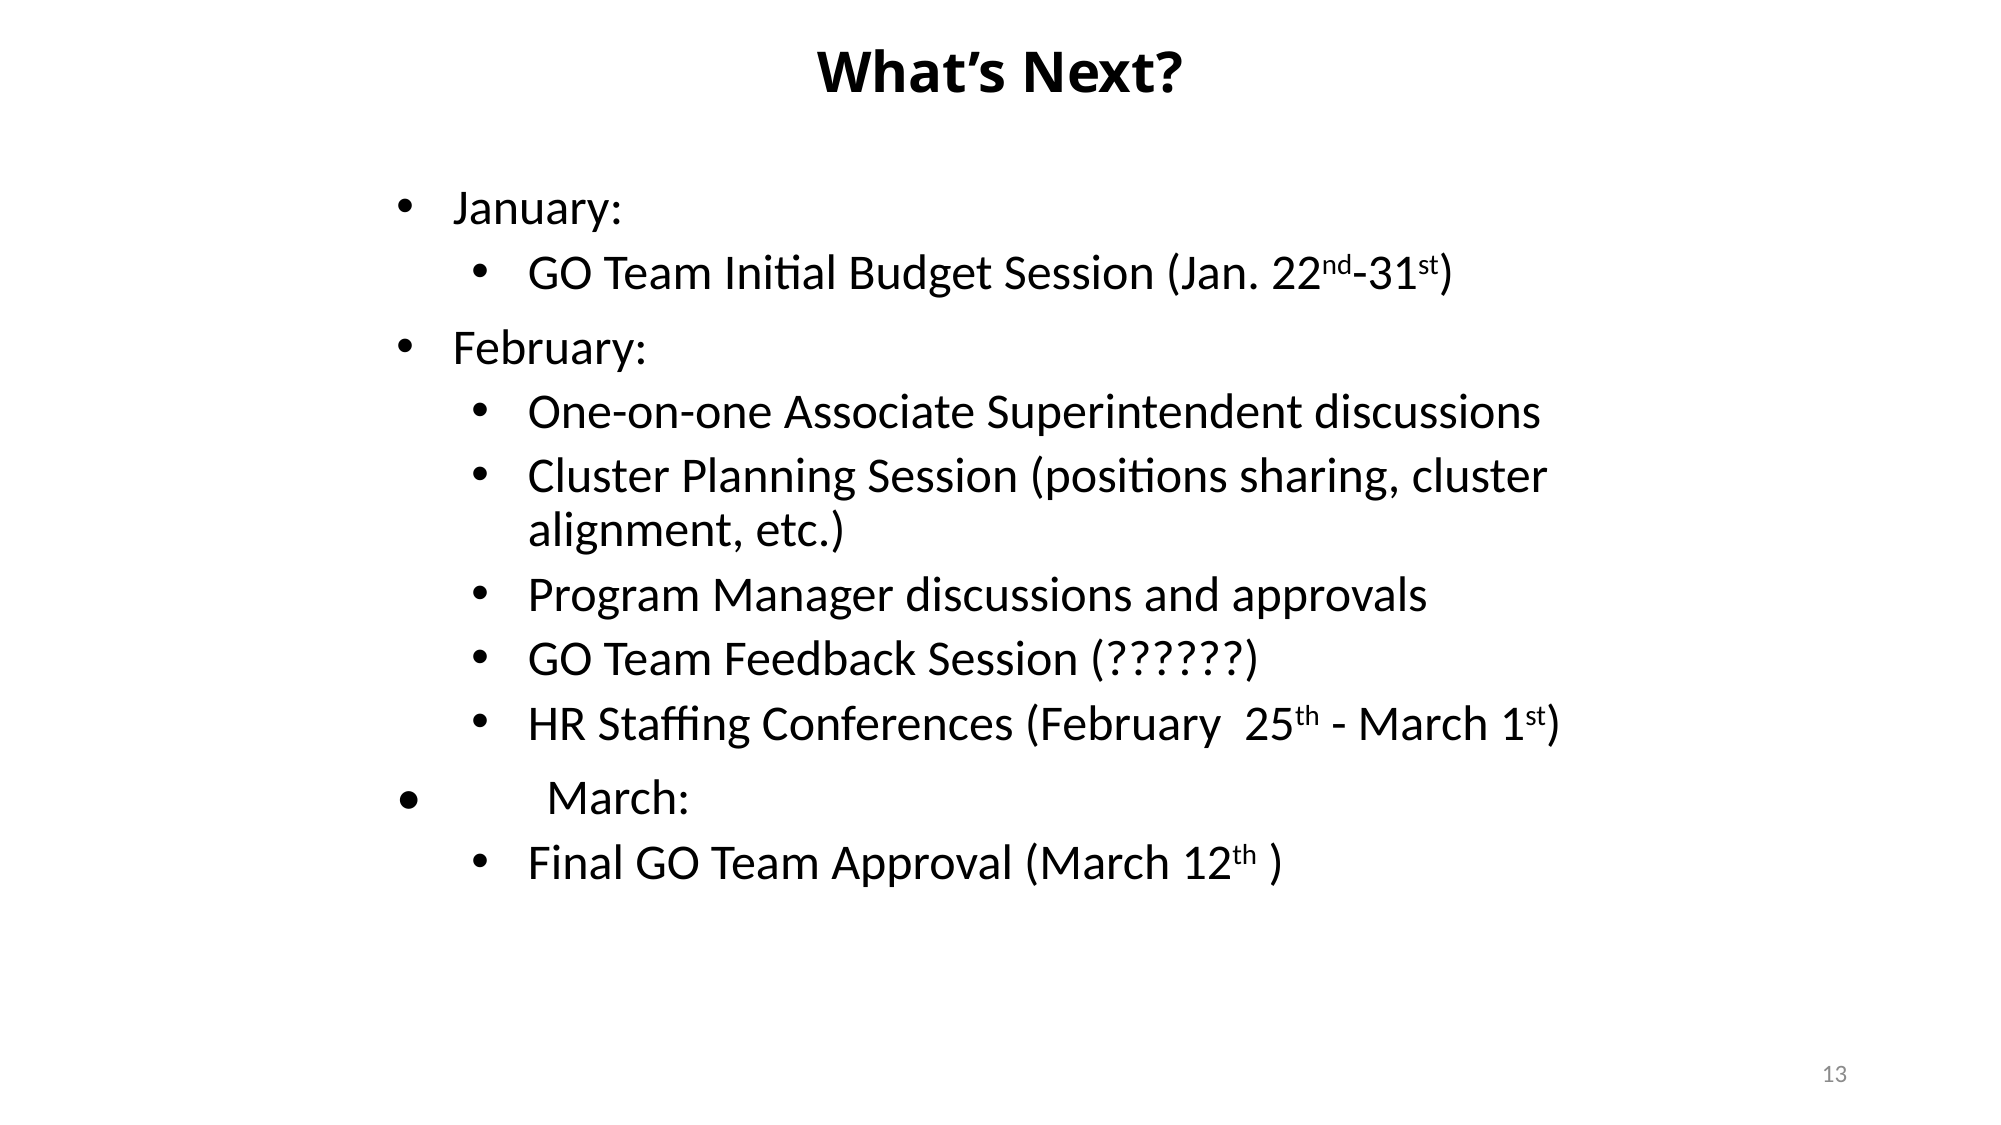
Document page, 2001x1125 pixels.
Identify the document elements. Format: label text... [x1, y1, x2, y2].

title What’s Next? [362, 0, 1638, 113]
slide_number 13 [1412, 1042, 1863, 1103]
subtitle January: GO Team Initial Budget Session (Jan. 22nd-31st) February: One-on-one Associate Superintendent discussions Cluster Planning Session (positions sharing, cluster alignment, etc.) Program Manager discussions and approvals GO Team Feedback Session (??????) HR Staffing Conferences (February 25th - March 1st) • March: Final GO Team Approval (March 12th ) [381, 174, 1750, 1009]
